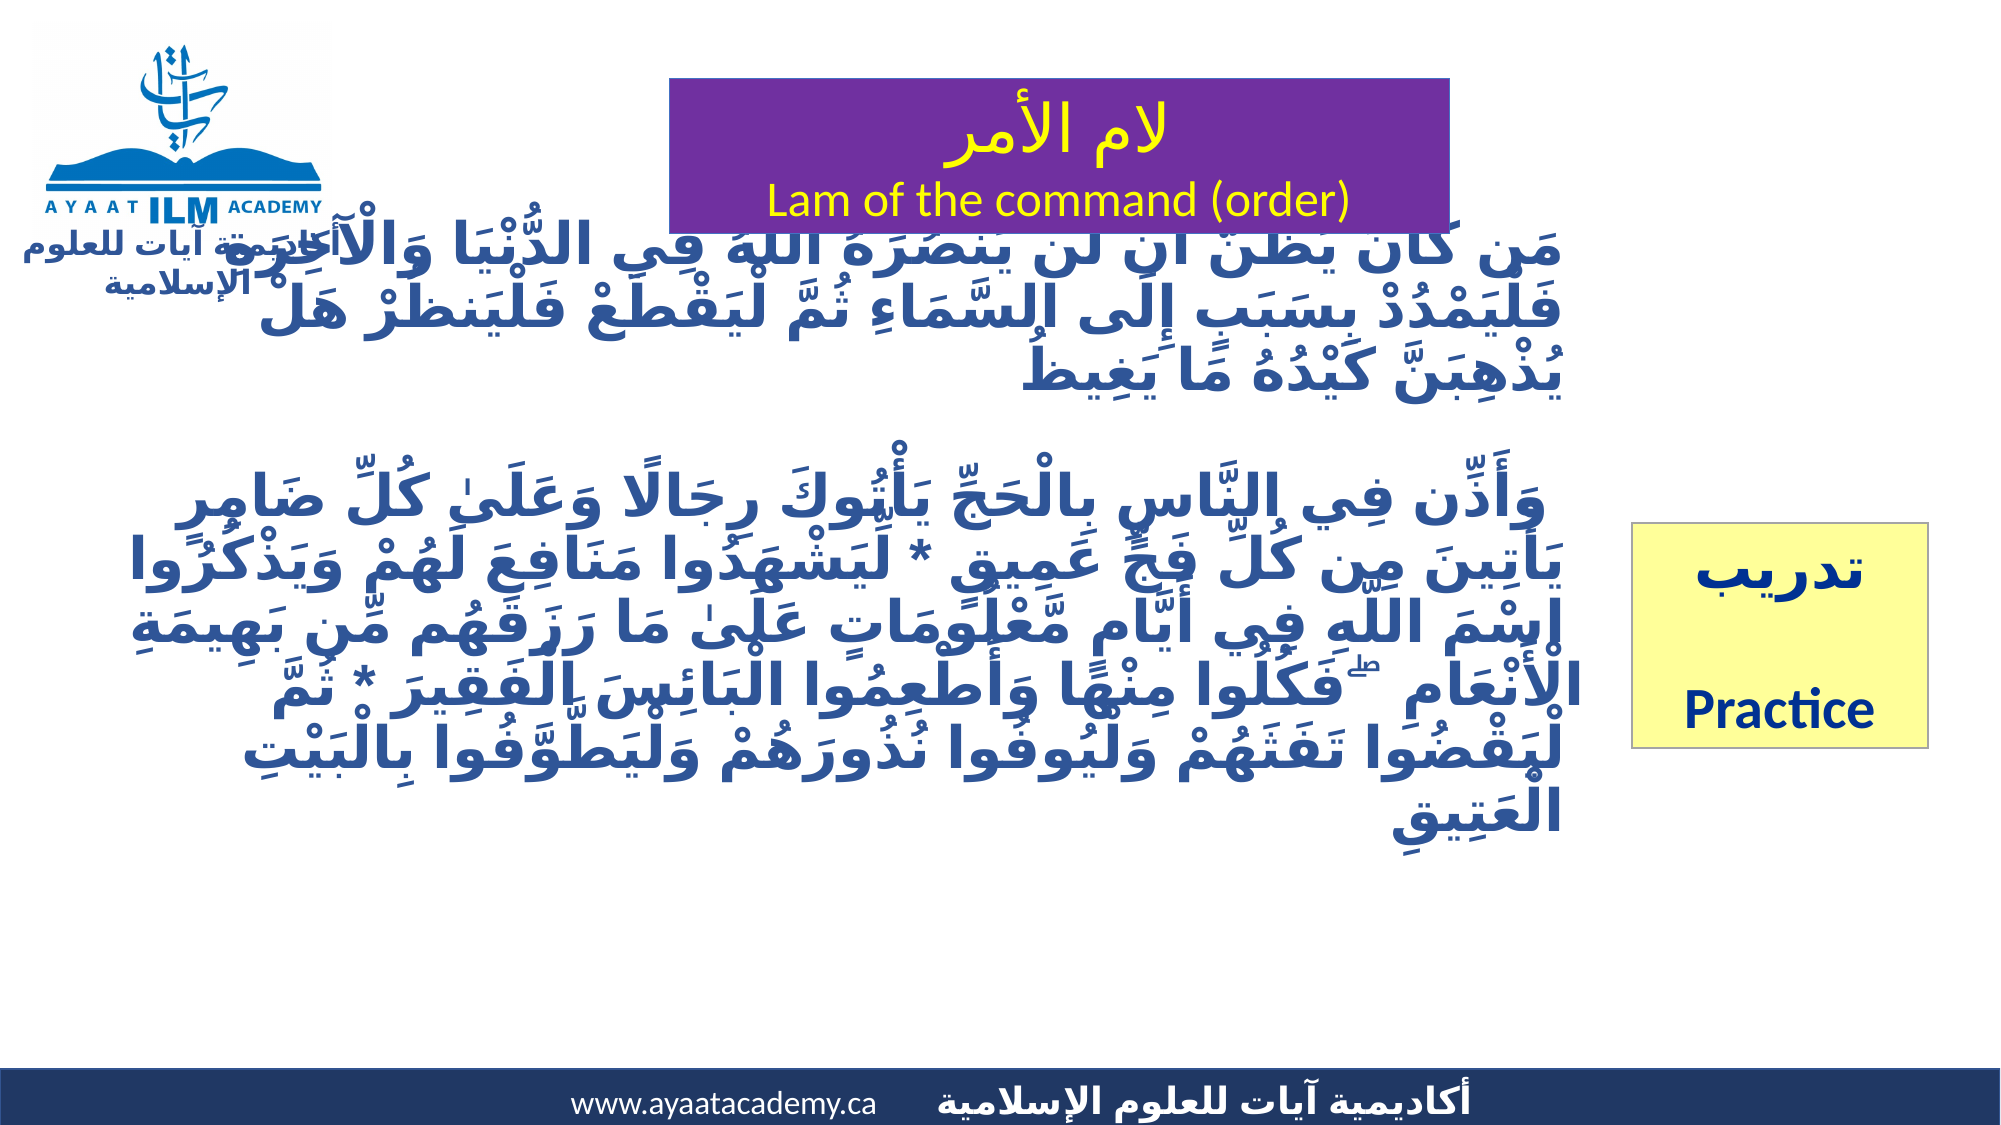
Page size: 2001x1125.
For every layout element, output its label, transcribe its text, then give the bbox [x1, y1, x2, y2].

text_box تدريب Practice [1631, 522, 1929, 749]
picture [32, 21, 332, 241]
text_box لام الأمر Lam of the command (order) [669, 78, 1450, 234]
title مَن كَانَ يَظُنُّ أَن لَّن يَنصُرَهُ اللَّهُ فِي الدُّنْيَا وَالْآخِرَةِ فَلْيَمْدُدْ بِسَبَبٍ إِلَى السَّمَاءِ ثُمَّ لْيَقْطَعْ فَلْيَنظُرْ هَلْ يُذْهِبَنَّ كَيْدُهُ مَا يَغِيظُ وَأَذِّن فِي النَّاسِ بِالْحَجِّ يَأْتُوكَ رِجَالًا وَعَلَىٰ كُلِّ ضَامِرٍ يَأْتِينَ مِن كُلِّ فَجٍّ عَمِيقٍ * لِّيَشْهَدُوا مَنَافِعَ لَهُمْ وَيَذْكُرُوا اسْمَ اللَّهِ فِي أَيَّامٍ مَّعْلُومَاتٍ عَلَىٰ مَا رَزَقَهُم مِّن بَهِيمَةِ الْأَنْعَامِ ۖ فَكُلُوا مِنْهَا وَأَطْعِمُوا الْبَائِسَ الْفَقِيرَ * ثُمَّ لْيَقْضُوا تَفَثَهُمْ وَلْيُوفُوا نُذُورَهُمْ وَلْيَطَّوَّفُوا بِالْبَيْتِ الْعَتِيقِ [81, 349, 1580, 852]
